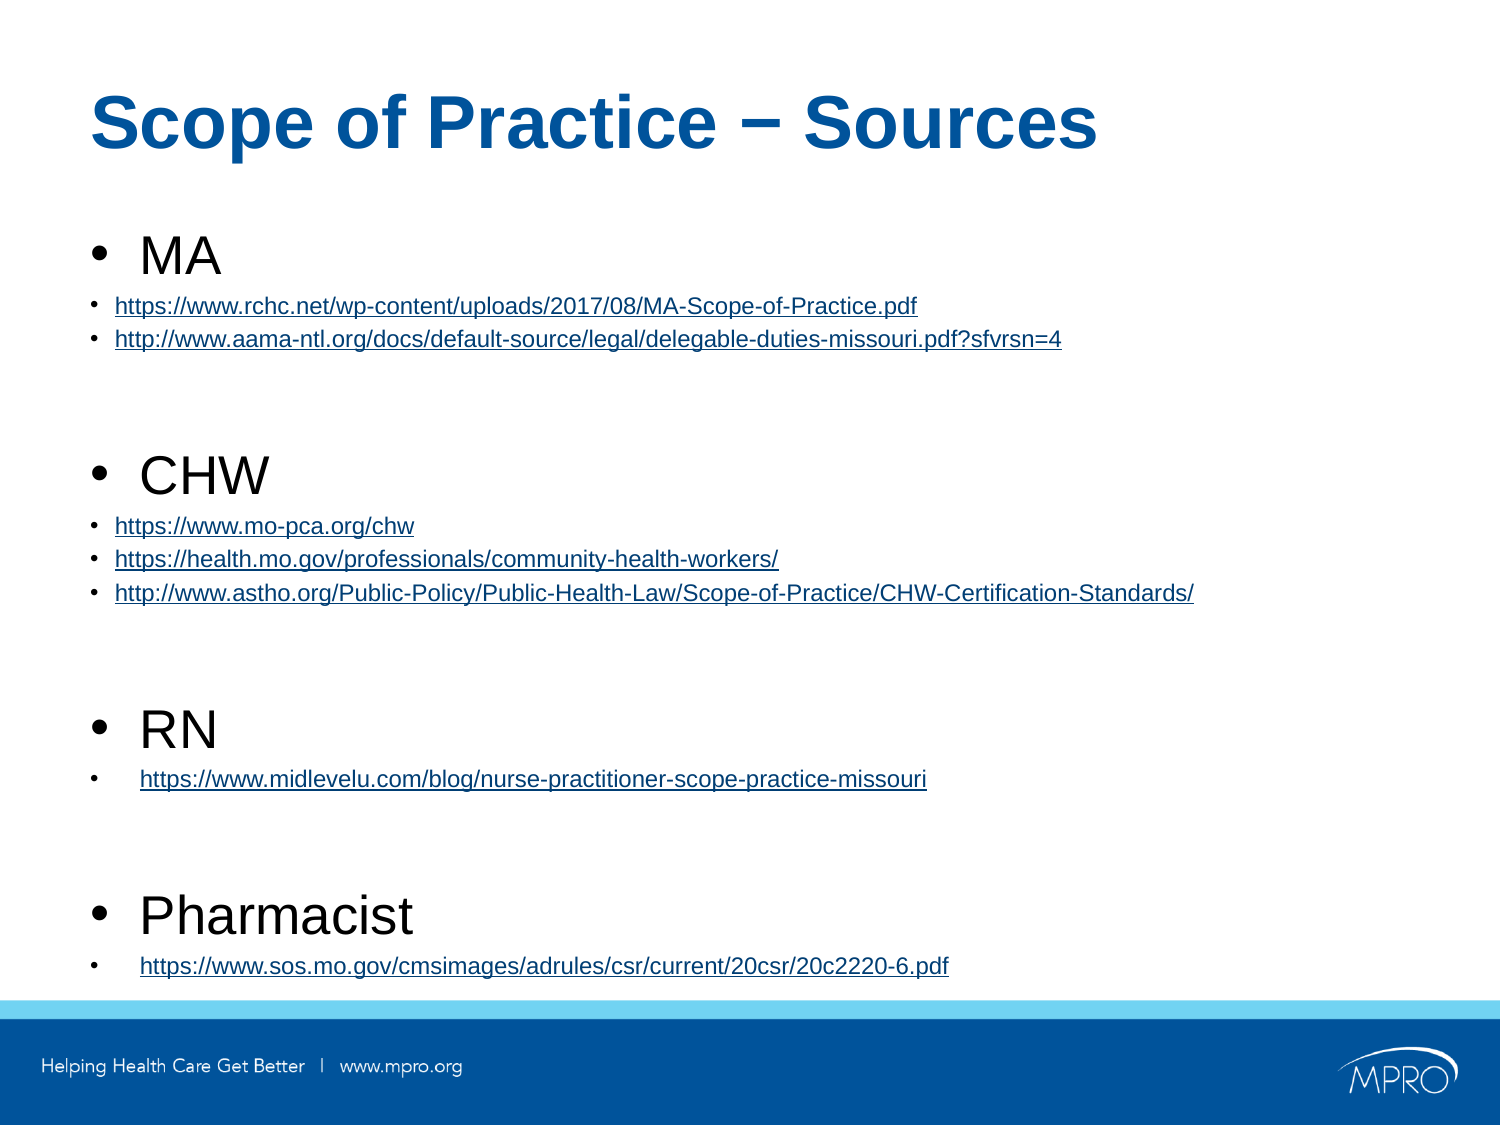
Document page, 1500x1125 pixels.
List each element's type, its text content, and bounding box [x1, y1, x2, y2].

list MA https://www.rchc.net/wp-content/uploads/2017/08/MA-Scope-of-Practice.pdf http://www.aama-ntl.org/docs/default-source/legal/delegable-duties-missouri.pdf?sfvrsn=4 CHW https://www.mo-pca.org/chw https://health.mo.gov/professionals/community-health-workers/ http://www.astho.org/Public-Policy/Public-Health-Law/Scope-of-Practice/CHW-Certification-Standards/ RN https://www.midlevelu.com/blog/nurse-practitioner-scope-practice-missouri Pharmacist https://www.sos.mo.gov/cmsimages/adrules/csr/current/20csr/20c2220-6.pdf [75, 212, 1425, 988]
picture [0, 0, 1500, 1125]
title Scope of Practice − Sources [75, 24, 1425, 212]
